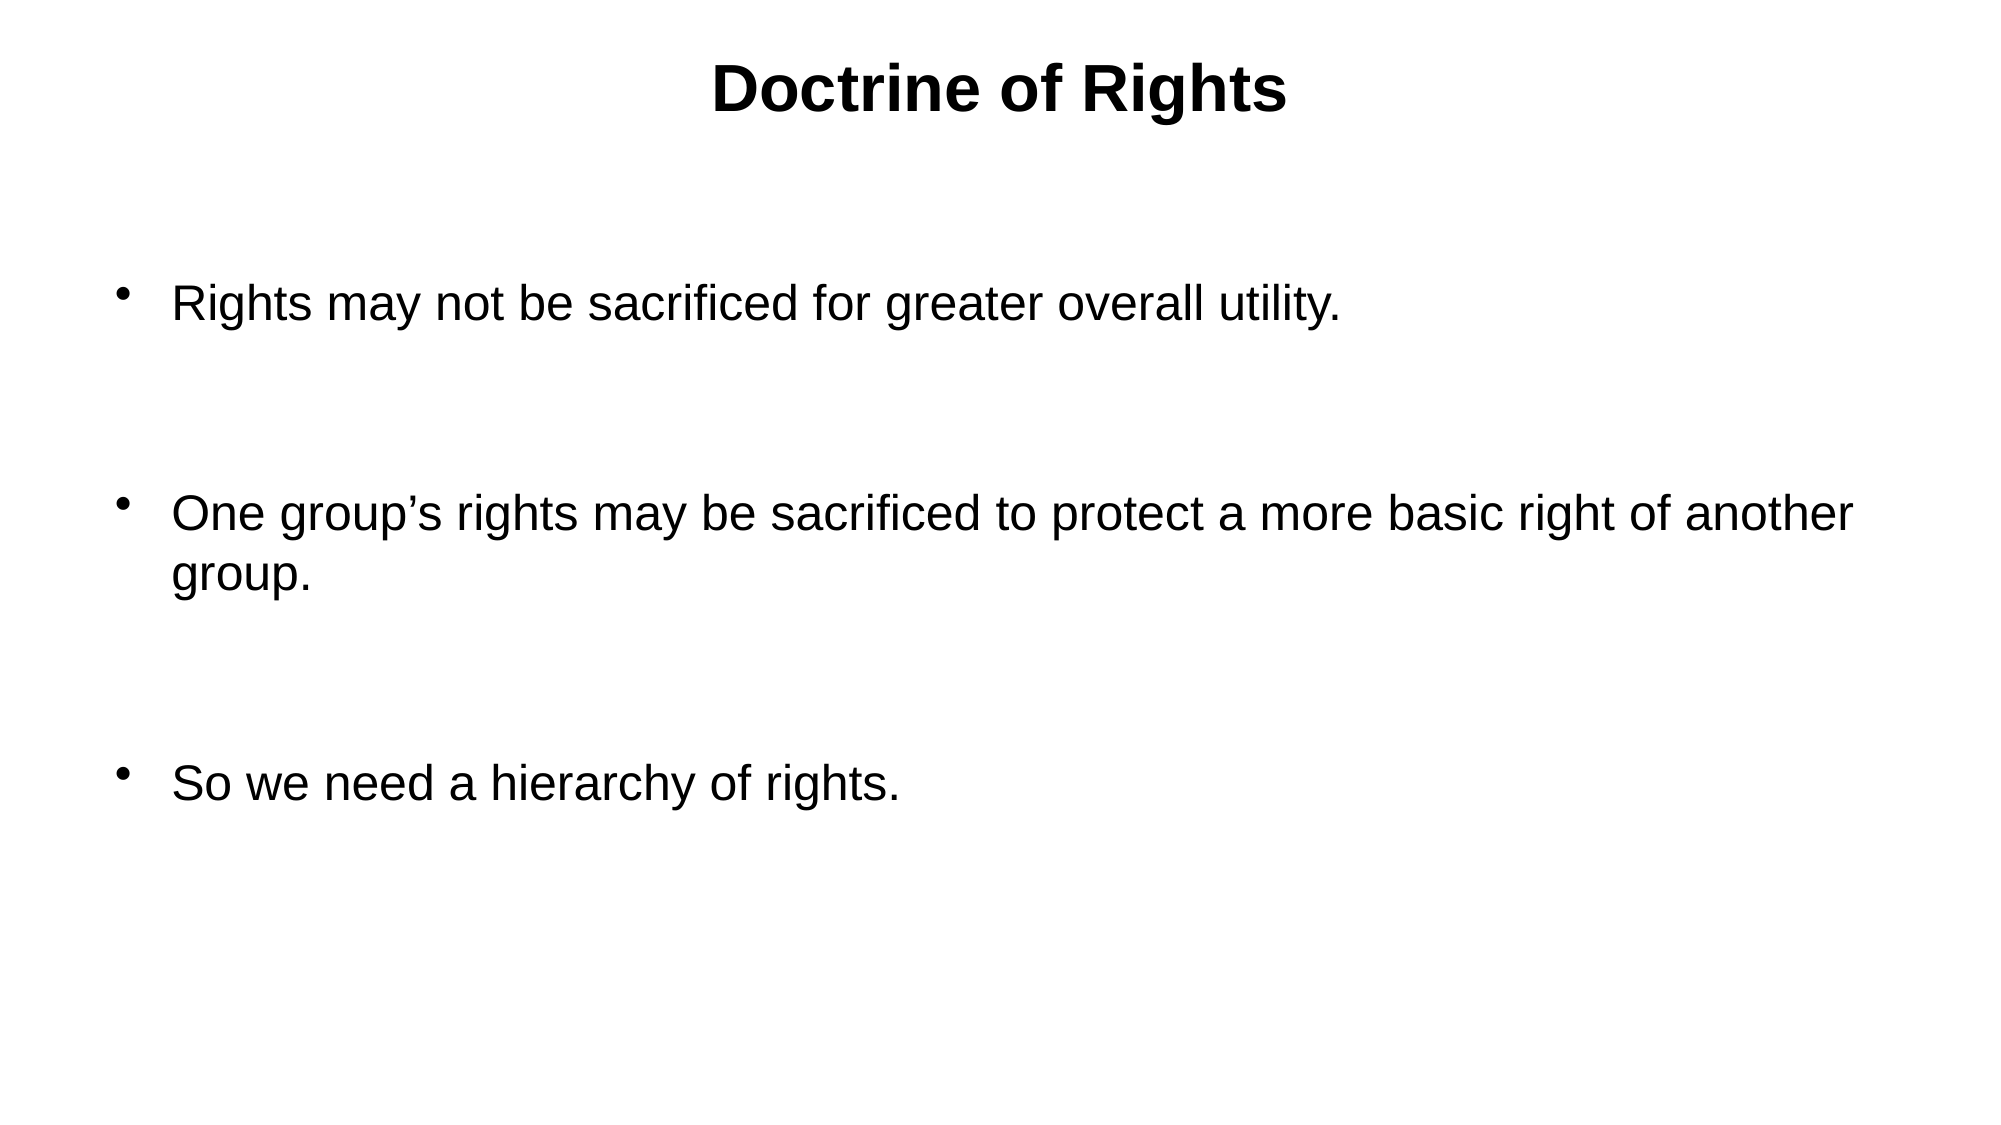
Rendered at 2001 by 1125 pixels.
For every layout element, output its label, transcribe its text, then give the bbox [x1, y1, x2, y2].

list Rights may not be sacrificed for greater overall utility. One group’s rights may be sacrificed to protect a more basic right of another group. So we need a hierarchy of rights. [99, 262, 1900, 1005]
title Doctrine of Rights [324, 45, 1675, 125]
